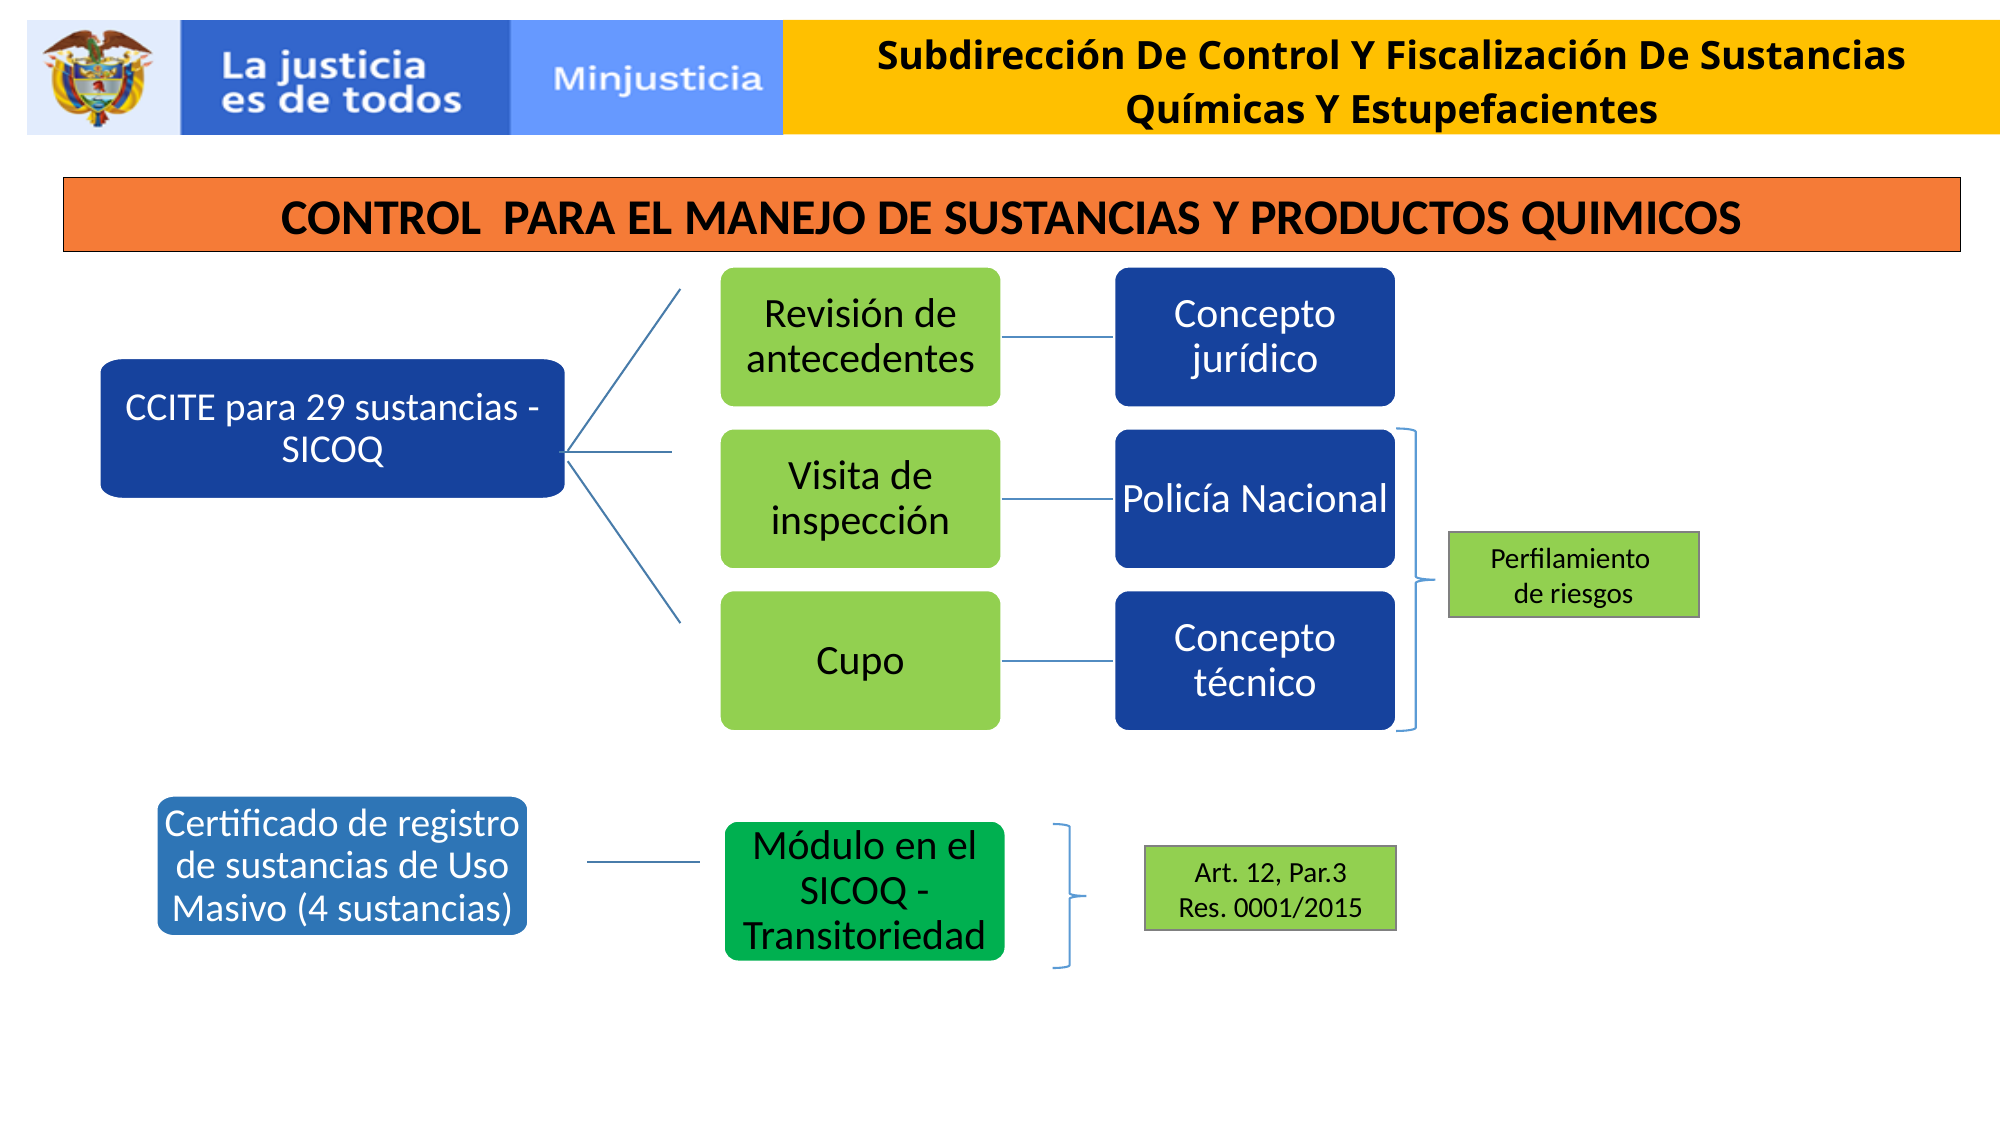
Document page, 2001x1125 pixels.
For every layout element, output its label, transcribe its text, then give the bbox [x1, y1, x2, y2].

text_box Cupo [718, 589, 1003, 733]
text_box Art. 12, Par.3 Res. 0001/2015 [1144, 845, 1397, 931]
text_box Módulo en el SICOQ - Transitoriedad [722, 819, 1007, 963]
text_box Subdirección De Control Y Fiscalización De Sustancias Químicas Y Estupefacientes [784, 19, 2000, 135]
text_box Visita de inspección [718, 427, 1003, 571]
text_box Perfilamiento de riesgos [1448, 531, 1700, 618]
text_box [1396, 427, 1436, 733]
text_box Certificado de registro de sustancias de Uso Masivo (4 sustancias) [155, 794, 530, 938]
text_box CCITE para 29 sustancias - SICOQ [98, 357, 567, 500]
picture [27, 19, 784, 135]
text_box Revisión de antecedentes [718, 265, 1003, 409]
text_box Concepto jurídico [1113, 265, 1398, 409]
text_box CONTROL PARA EL MANEJO DE SUSTANCIAS Y PRODUCTOS QUIMICOS [63, 177, 1961, 252]
text_box [566, 288, 682, 451]
text_box [566, 460, 682, 624]
text_box [1052, 822, 1087, 970]
text_box Policía Nacional [1113, 427, 1396, 571]
text_box Concepto técnico [1113, 589, 1396, 733]
